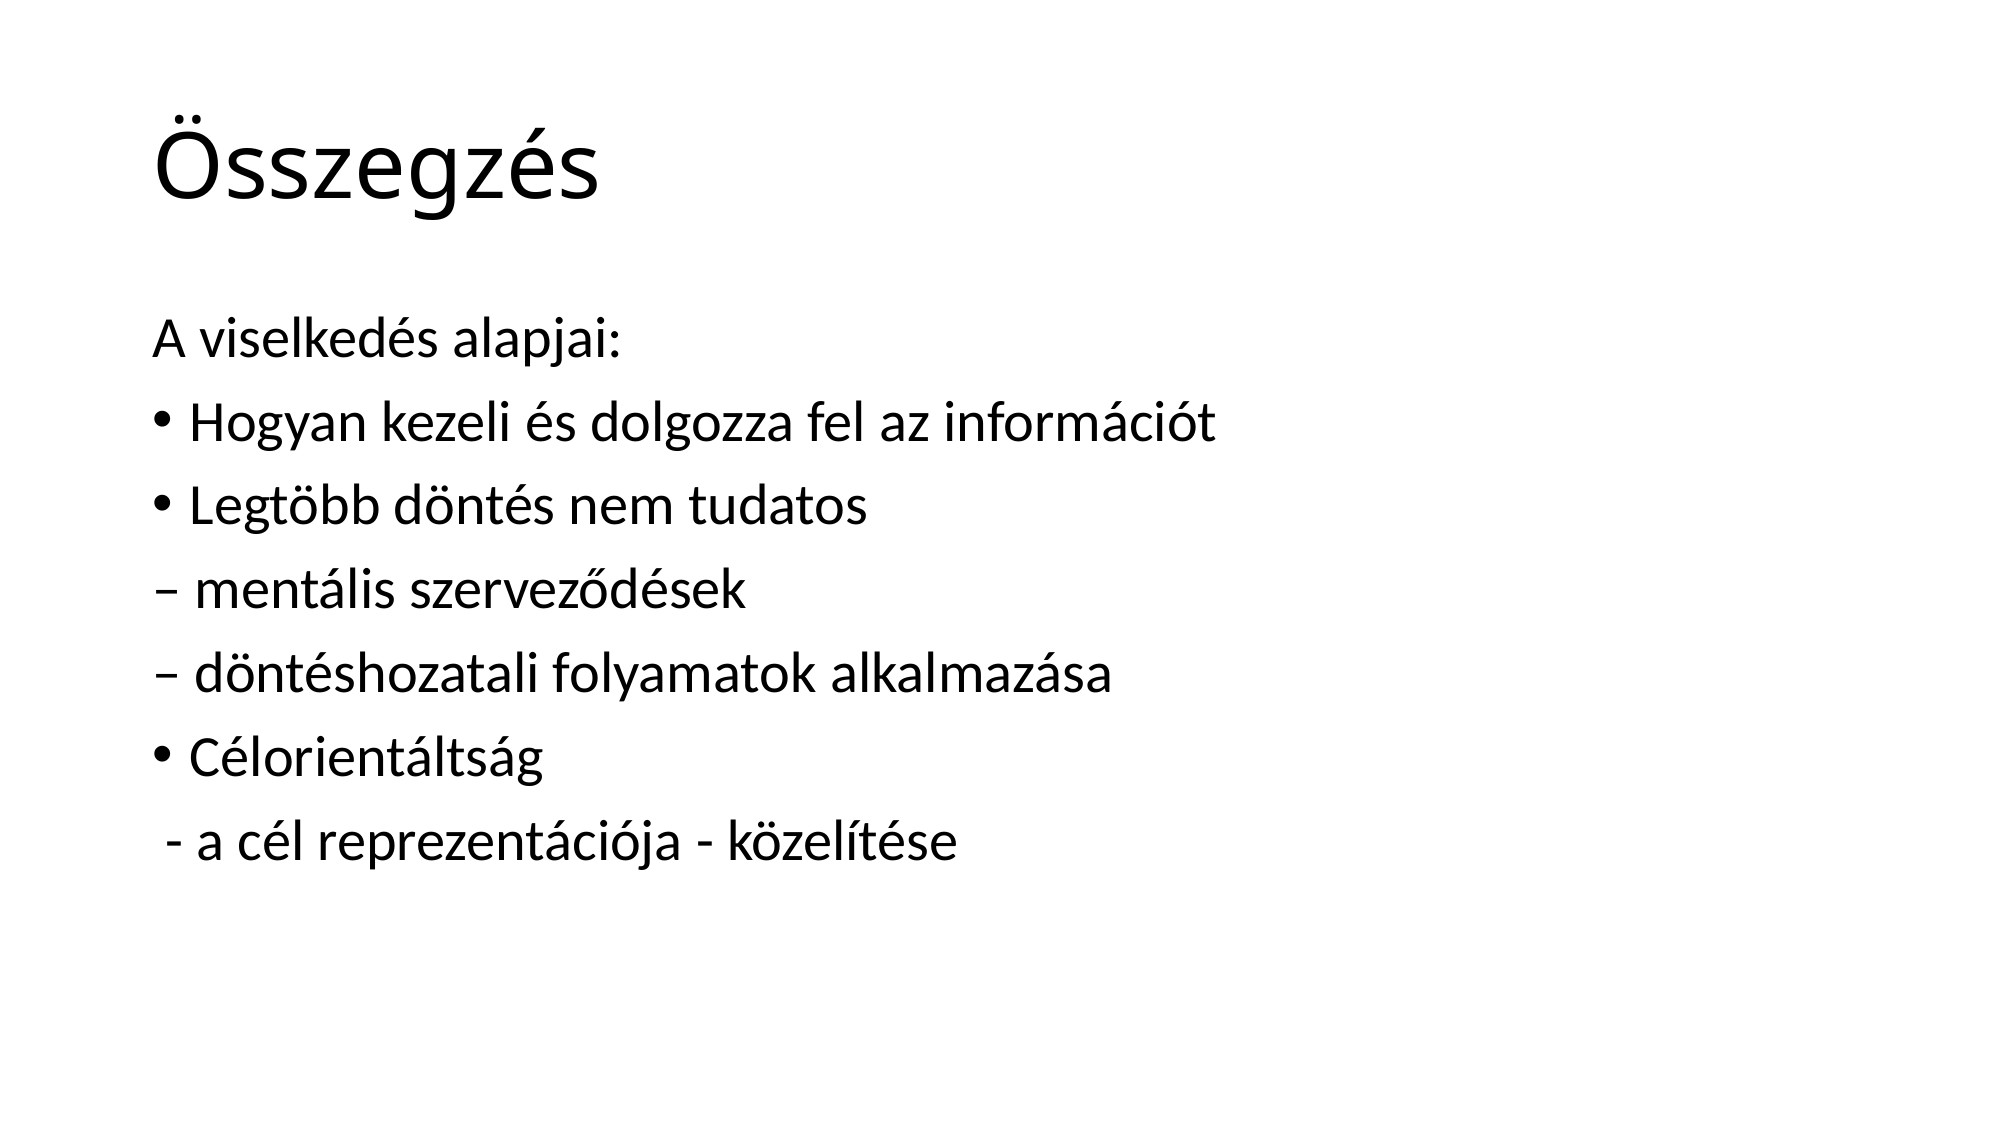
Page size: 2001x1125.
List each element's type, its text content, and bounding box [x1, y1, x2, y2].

list A viselkedés alapjai: Hogyan kezeli és dolgozza fel az információt Legtöbb döntés nem tudatos – mentális szerveződések – döntéshozatali folyamatok alkalmazása Célorientáltság - a cél reprezentációja - közelítése [137, 299, 1863, 1014]
title Összegzés [137, 59, 1863, 278]
